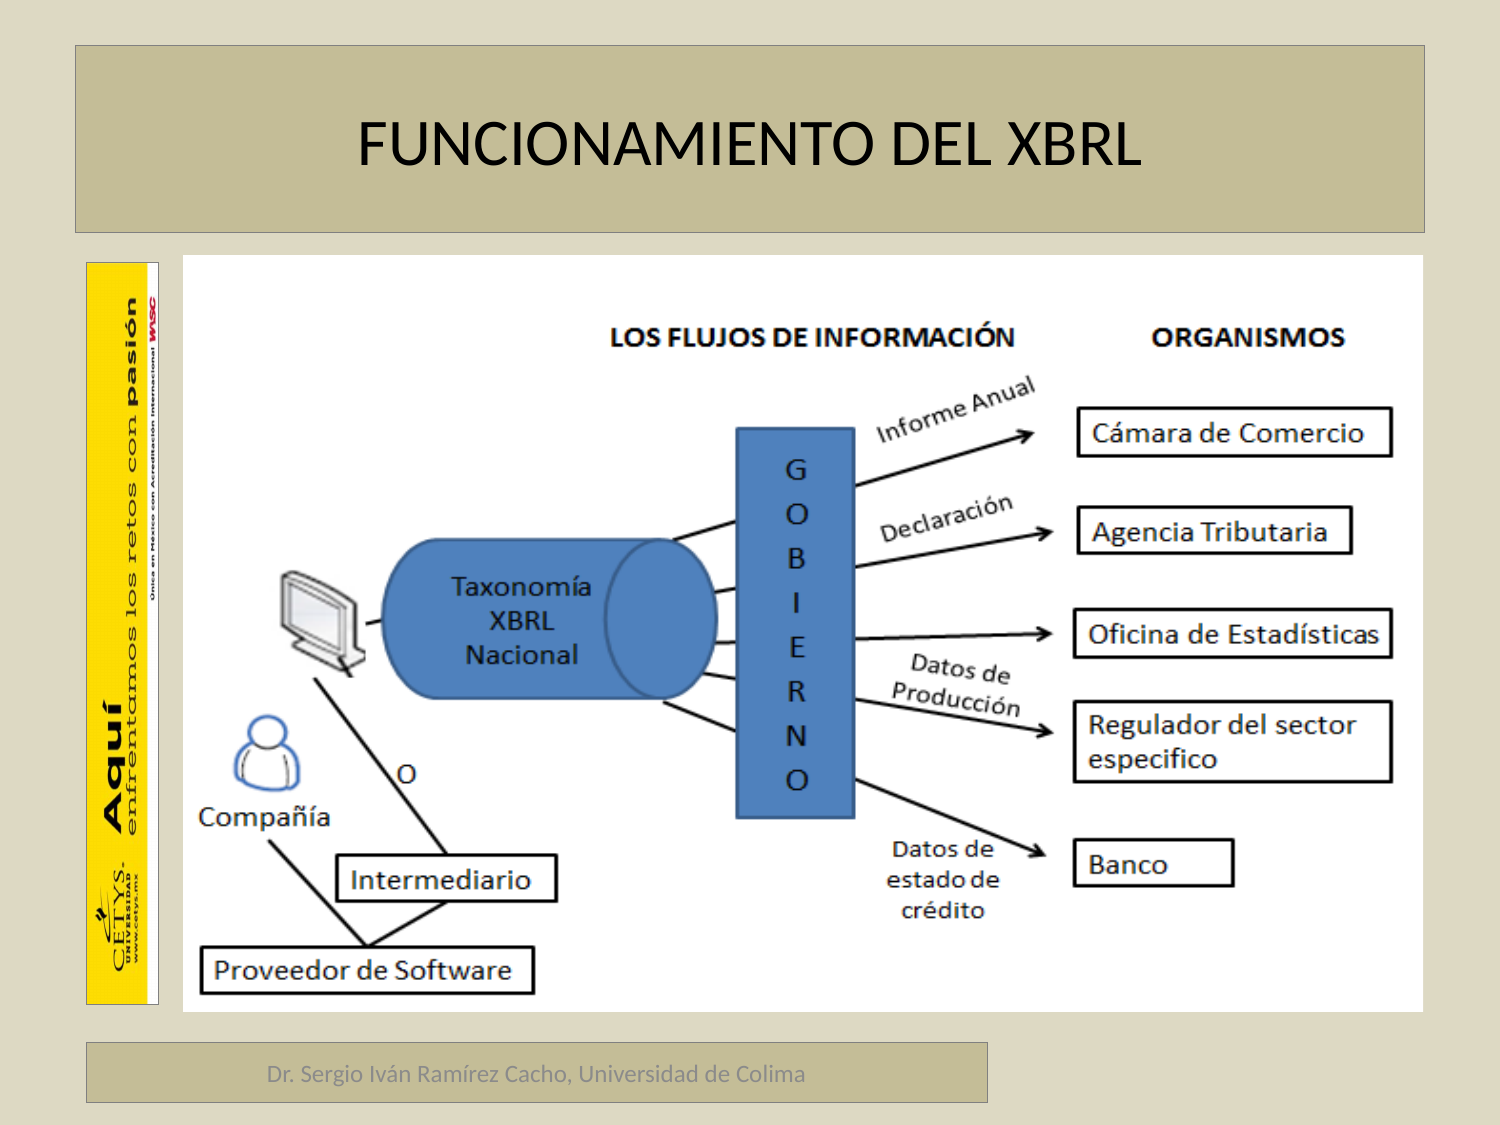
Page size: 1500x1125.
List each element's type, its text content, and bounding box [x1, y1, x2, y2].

footer Dr. Sergio Iván Ramírez Cacho, Universidad de Colima [86, 1042, 988, 1103]
picture [182, 255, 1424, 1012]
picture [87, 263, 158, 1004]
title FUNCIONAMIENTO DEL XBRL [75, 45, 1425, 233]
